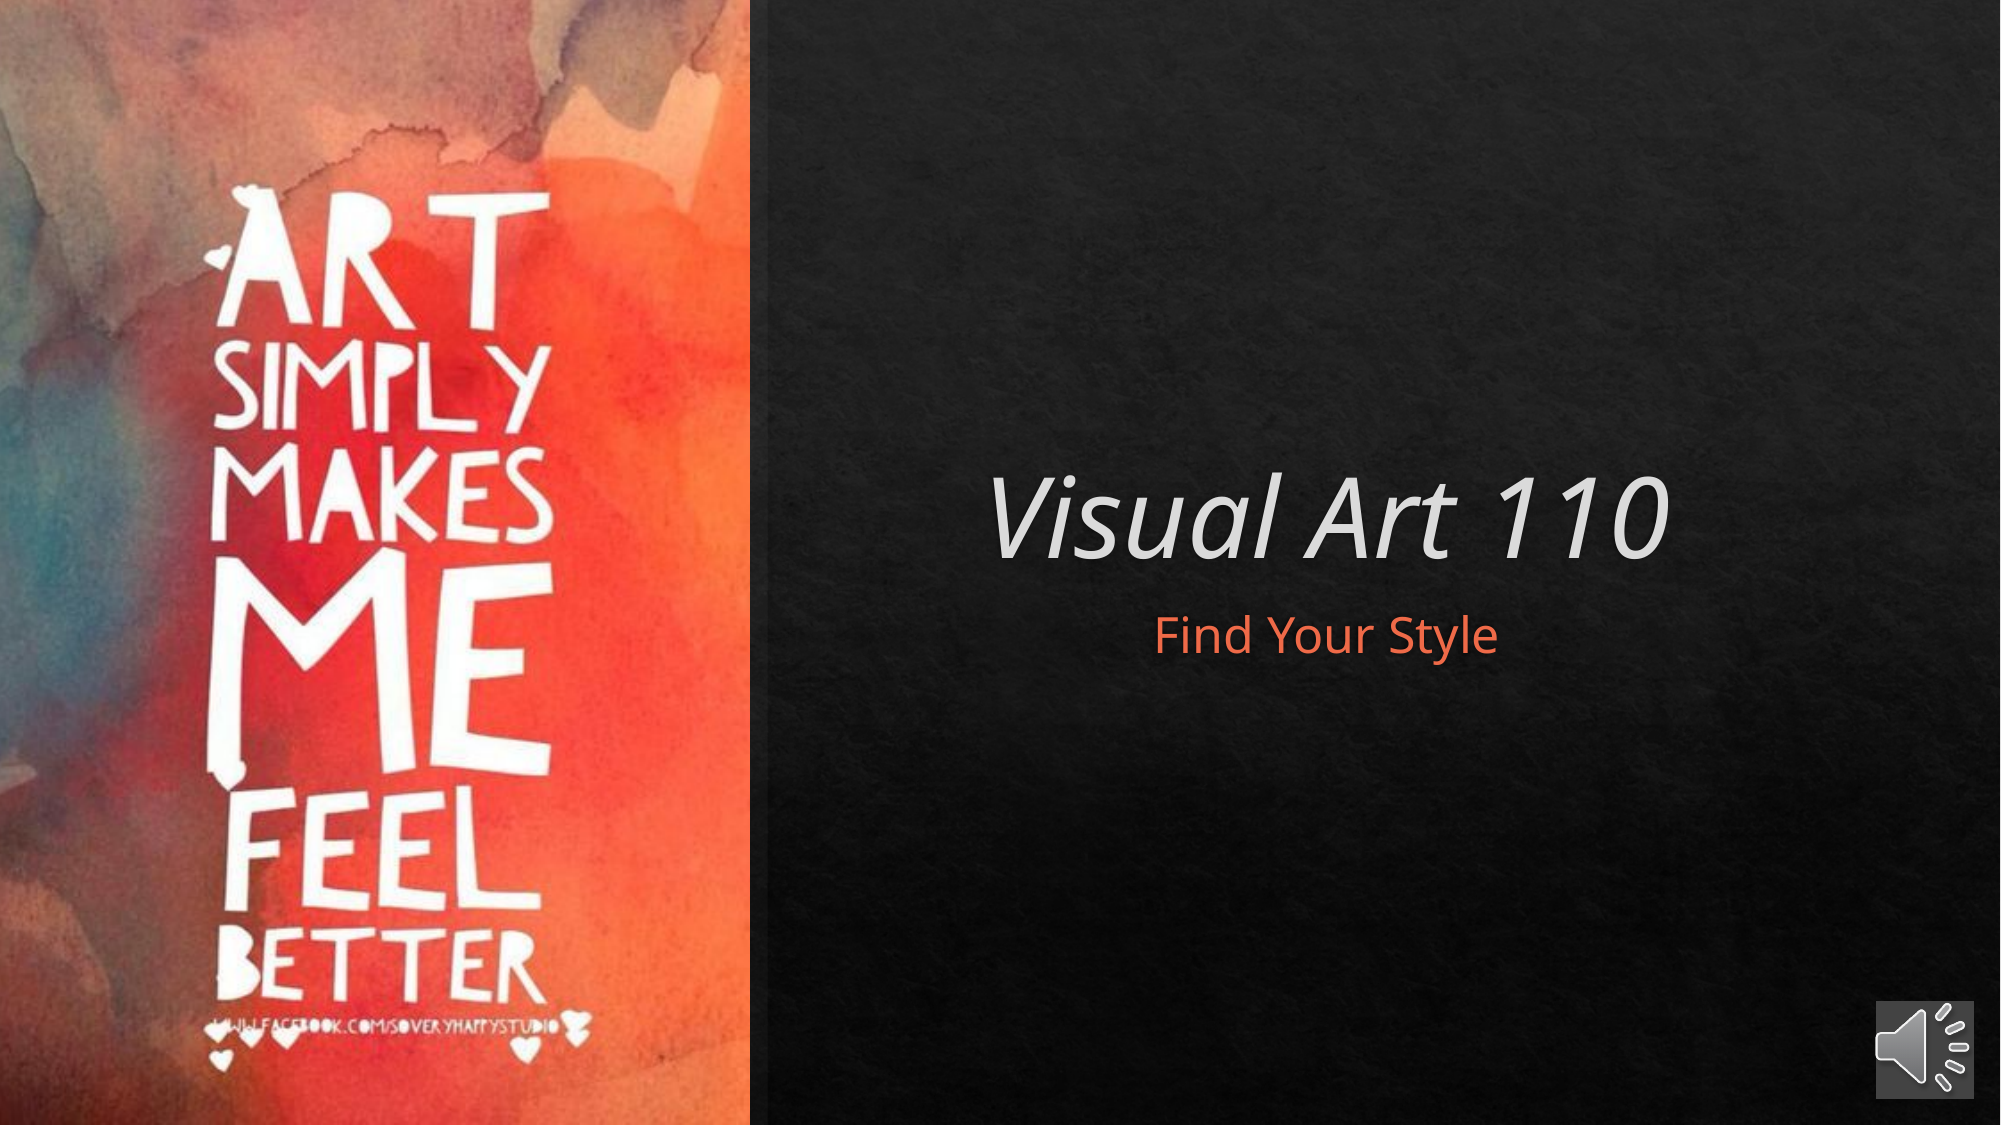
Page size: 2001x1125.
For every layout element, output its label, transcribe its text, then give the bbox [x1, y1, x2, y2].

picture [0, 0, 768, 1125]
picture [1874, 999, 1976, 1101]
text_box [774, 0, 2000, 1125]
subtitle Find Your Style [880, 590, 1774, 866]
title Visual Art 110 [880, 202, 1774, 587]
